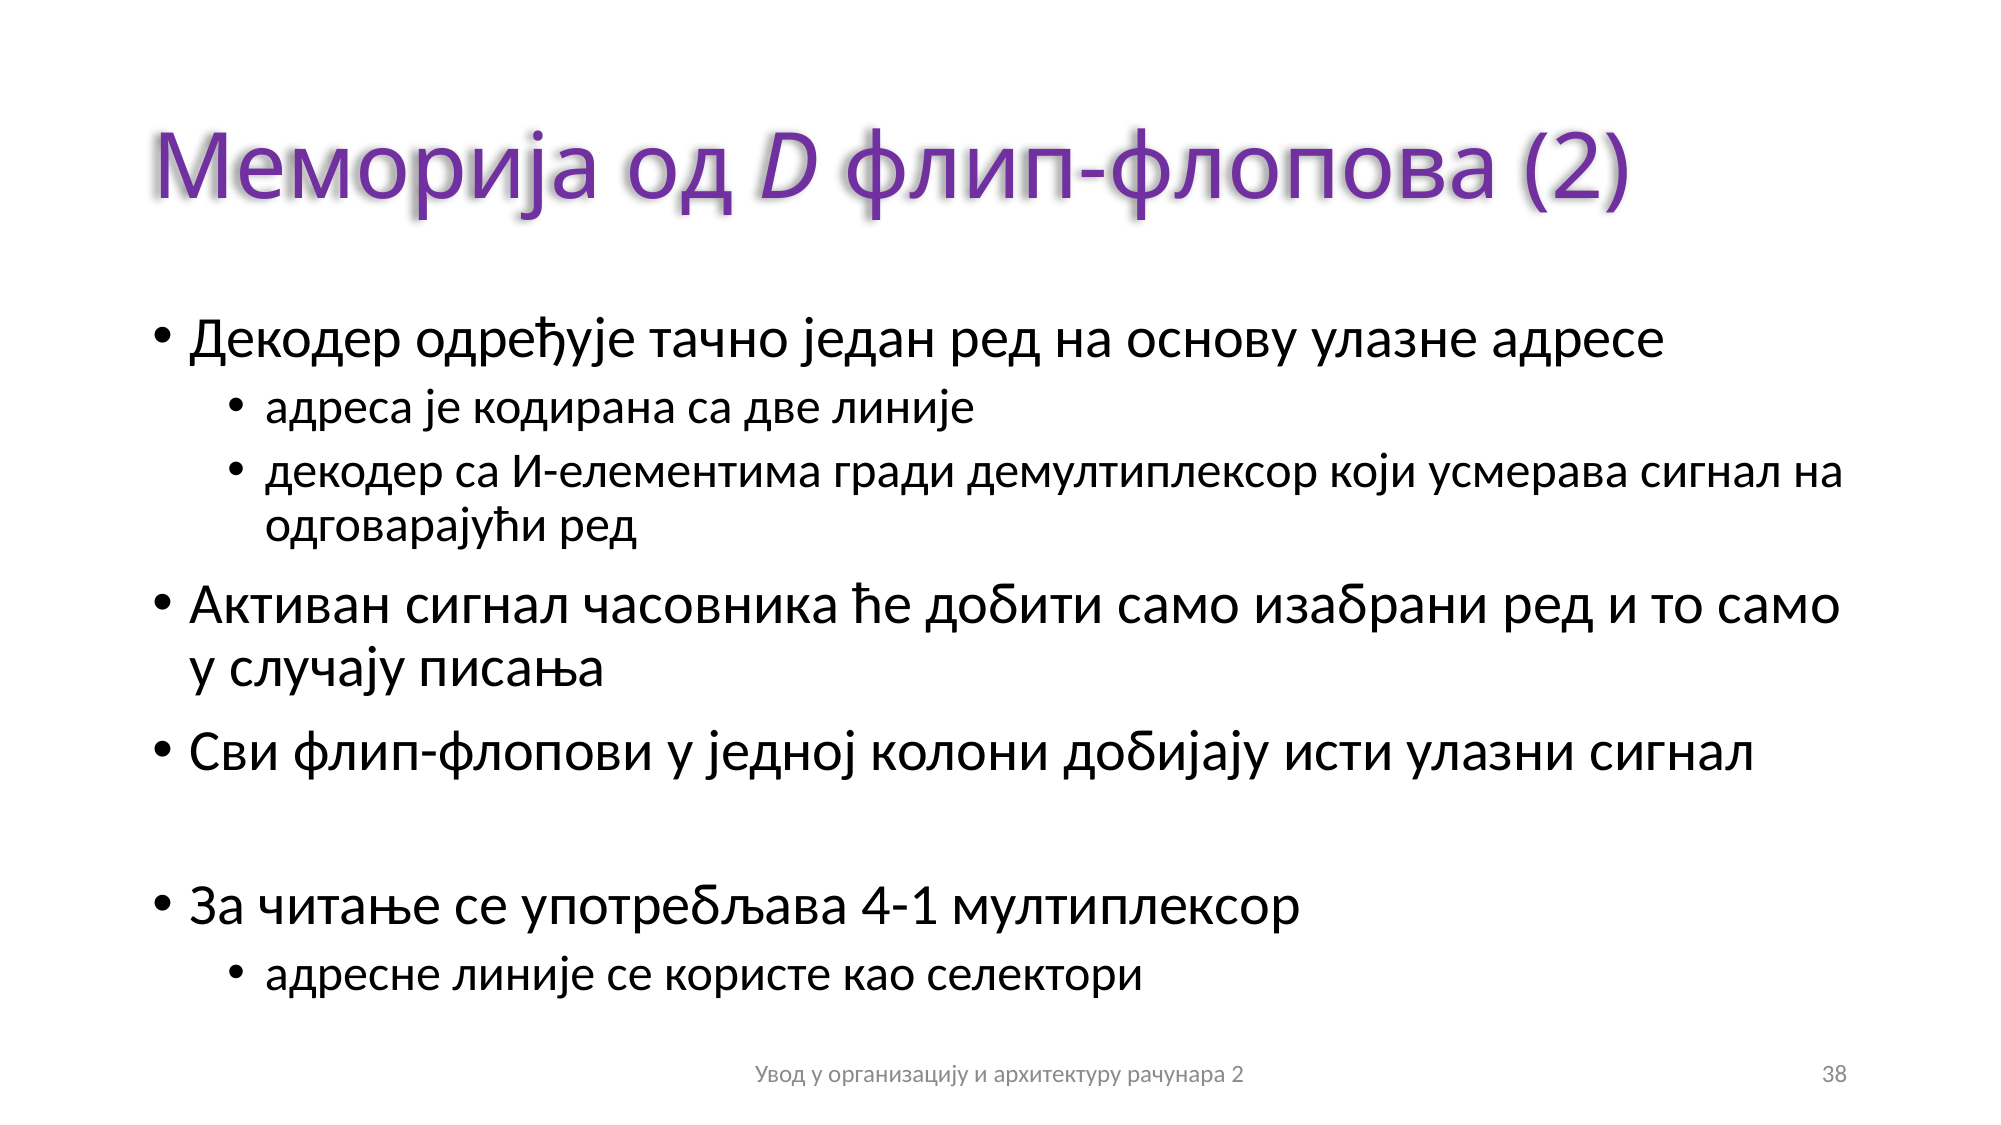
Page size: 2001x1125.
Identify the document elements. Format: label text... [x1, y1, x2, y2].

list Декодер одређује тачно један ред на основу улазне адресе адреса је кодирана са две линије декодер са И-елементима гради демултиплексор који усмерава сигнал на одговарајући ред Активан сигнал часовника ће добити само изабрани ред и то само у случају писања Сви флип-флопови у једној колони добијају исти улазни сигнал За читање се употребљава 4-1 мултиплексор адресне линије се користе као селектори [137, 299, 1863, 1014]
slide_number 38 [1412, 1042, 1863, 1103]
title Меморија од D флип-флопова (2) [137, 59, 1863, 278]
footer Увод у организацију и архитектуру рачунара 2 [662, 1042, 1338, 1103]
